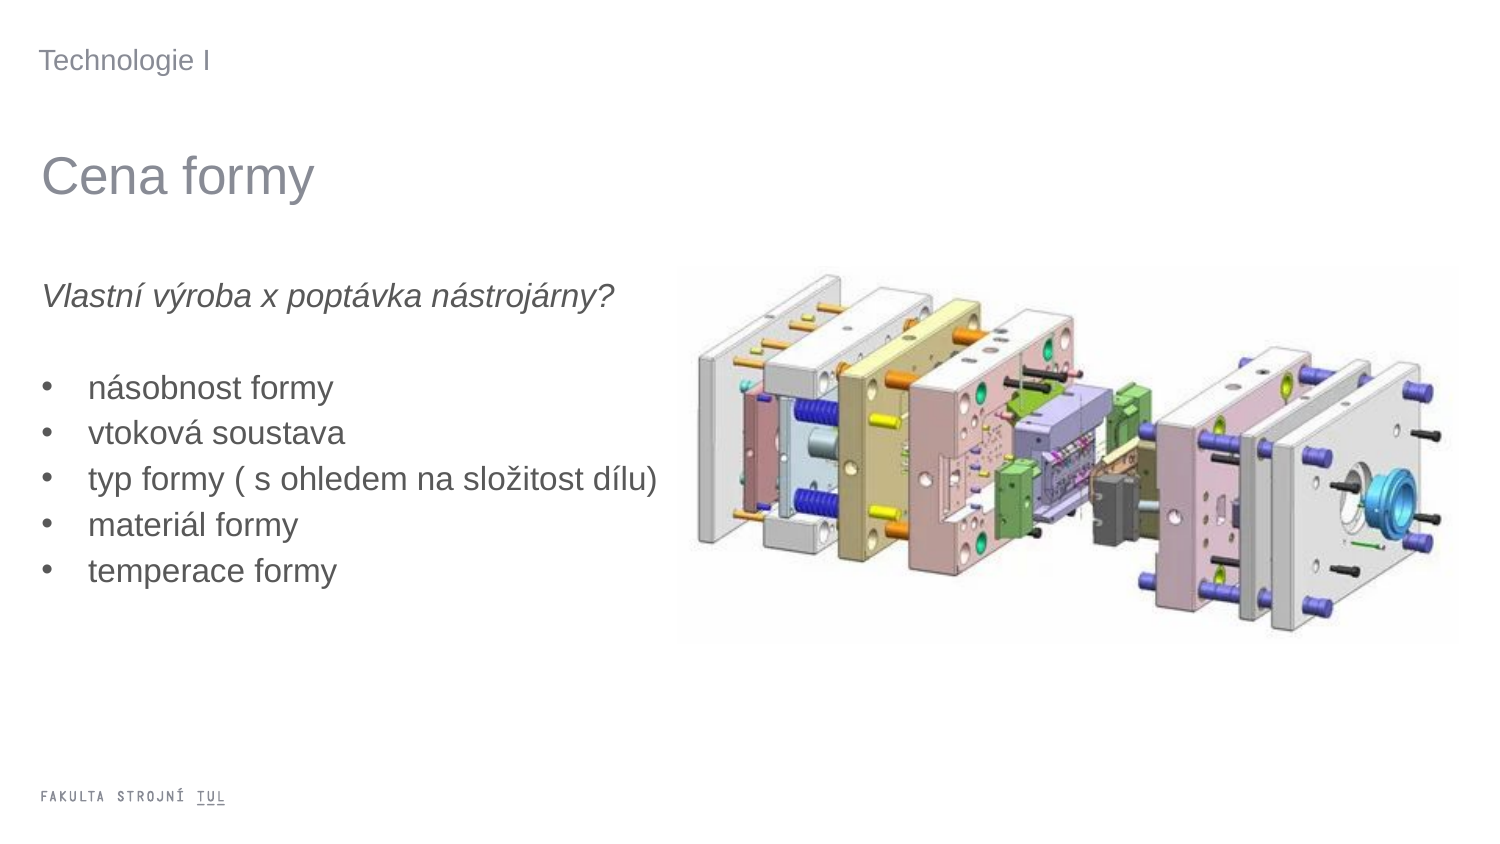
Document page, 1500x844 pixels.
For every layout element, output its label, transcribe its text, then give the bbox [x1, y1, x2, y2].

title Cena formy [40, 125, 692, 221]
list Vlastní výroba x poptávka nástrojárny? násobnost formy vtoková soustava typ formy ( s ohledem na složitost dílu) materiál formy temperace formy [40, 252, 1374, 380]
picture [677, 266, 1459, 644]
list Technologie I [18, 40, 670, 101]
